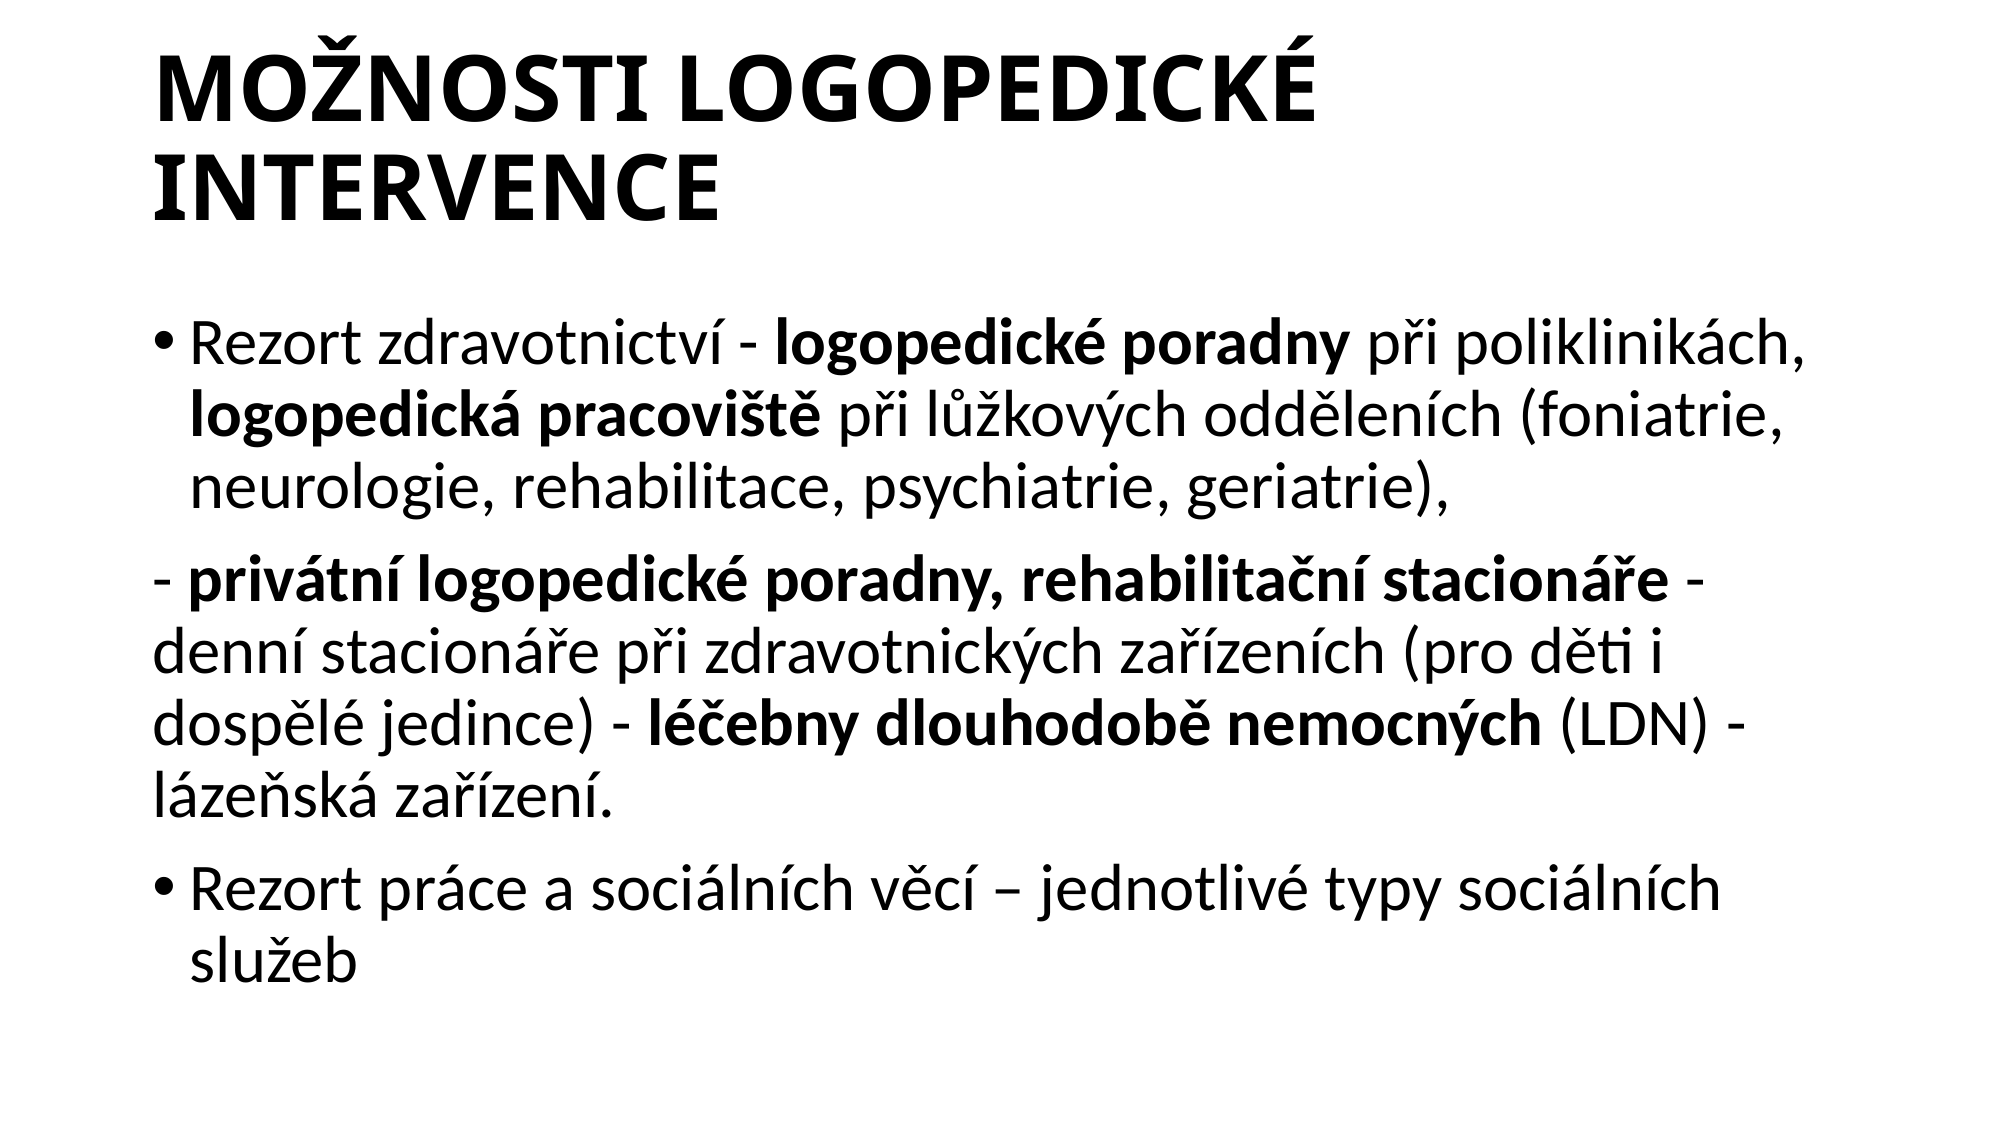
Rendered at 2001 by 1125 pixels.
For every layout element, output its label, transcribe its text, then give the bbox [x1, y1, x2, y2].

list Rezort zdravotnictví - logopedické poradny při poliklinikách, logopedická pracoviště při lůžkových odděleních (foniatrie, neurologie, rehabilitace, psychiatrie, geriatrie), - privátní logopedické poradny, rehabilitační stacionáře - denní stacionáře při zdravotnických zařízeních (pro děti i dospělé jedince) - léčebny dlouhodobě nemocných (LDN) - lázeňská zařízení. Rezort práce a sociálních věcí – jednotlivé typy sociálních služeb [137, 299, 1863, 1014]
title MOŽNOSTI LOGOPEDICKÉ INTERVENCE [137, 32, 1863, 251]
